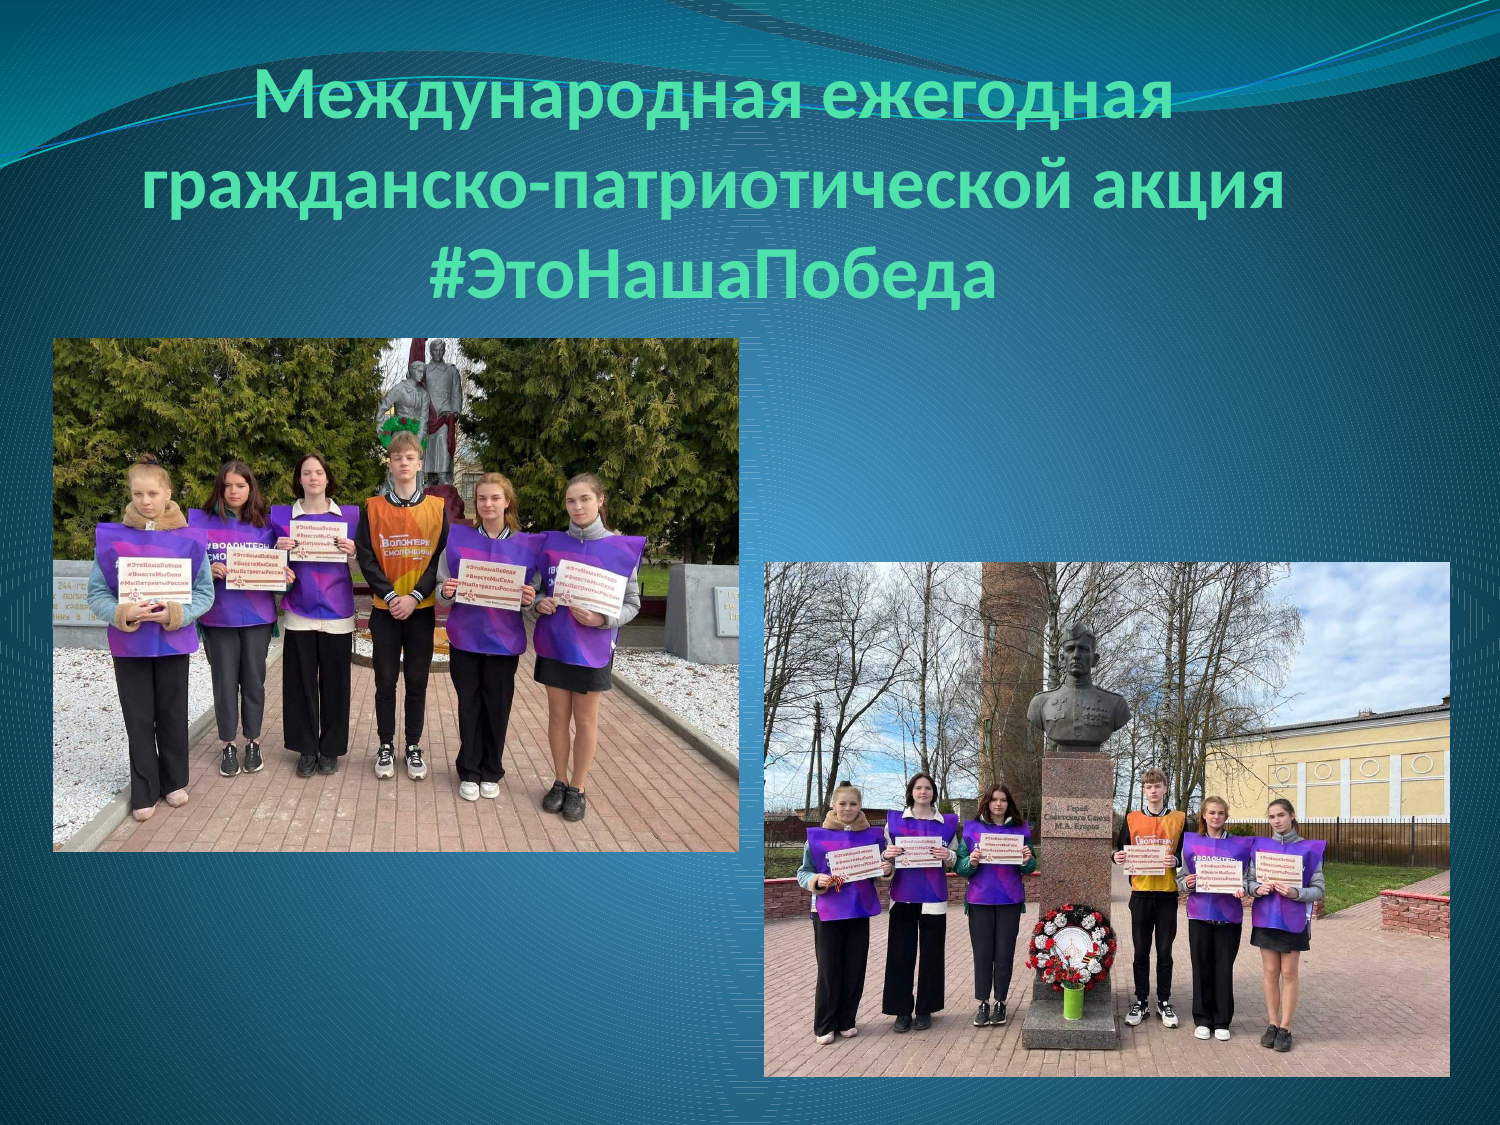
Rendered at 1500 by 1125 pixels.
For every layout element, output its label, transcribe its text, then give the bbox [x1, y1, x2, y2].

picture [1144, 82, 1170, 90]
picture [52, 337, 739, 853]
picture [764, 562, 1451, 1077]
title Международная ежегодная гражданско-патриотической акция #ЭтоНашаПобеда [76, 90, 1352, 314]
